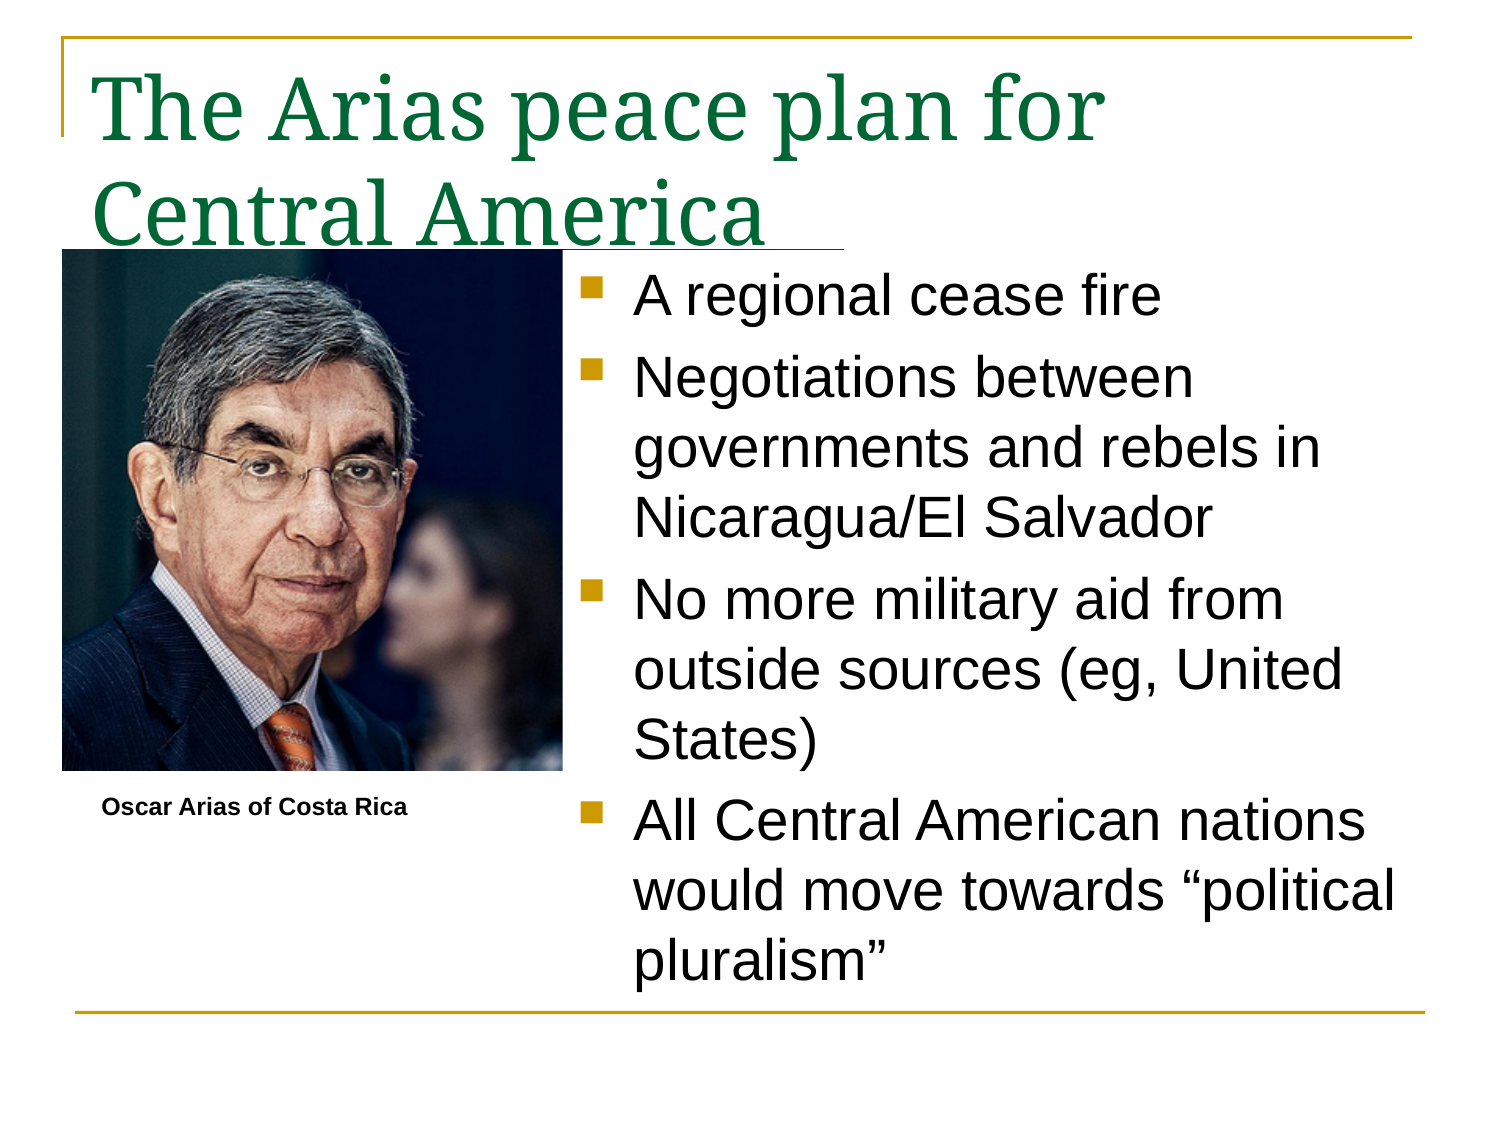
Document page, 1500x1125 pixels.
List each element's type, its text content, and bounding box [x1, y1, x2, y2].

text_box Oscar Arias of Costa Rica [86, 782, 524, 828]
title The Arias peace plan for Central America [75, 45, 1425, 233]
picture [62, 249, 844, 771]
list A regional cease fire Negotiations between governments and rebels in Nicaragua/El Salvador No more military aid from outside sources (eg, United States) All Central American nations would move towards “political pluralism” [562, 249, 1450, 994]
